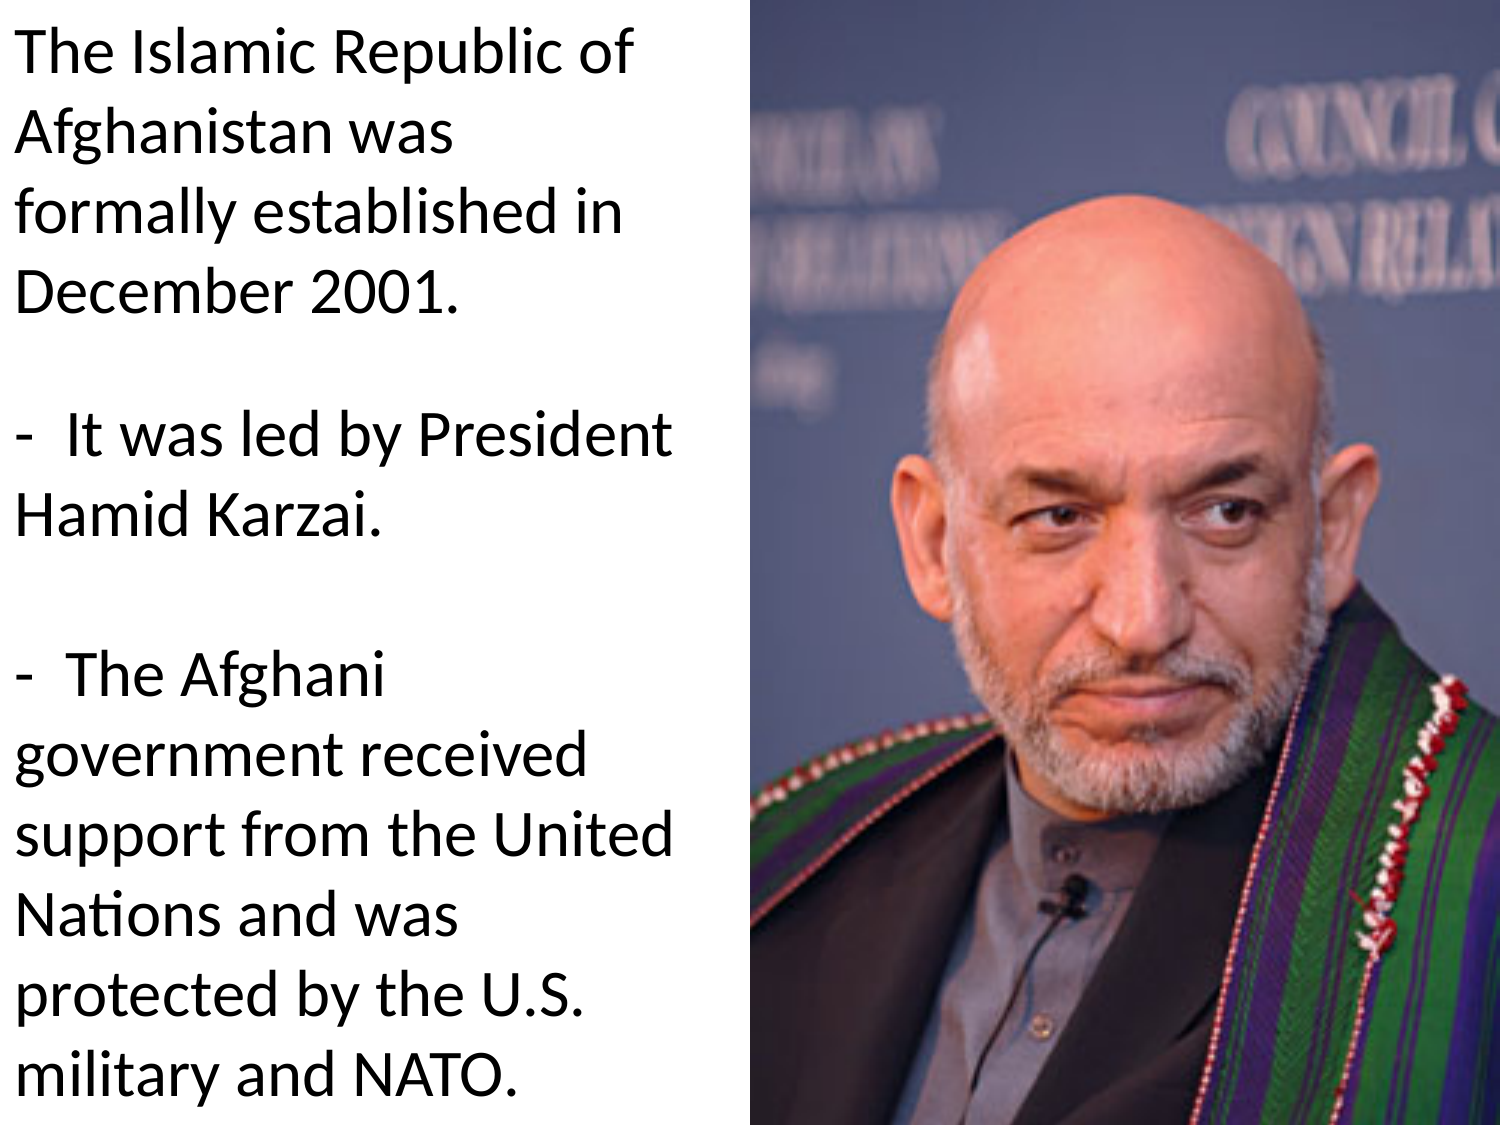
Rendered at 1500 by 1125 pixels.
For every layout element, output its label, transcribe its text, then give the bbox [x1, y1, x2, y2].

picture [749, 0, 1500, 1125]
text_box - It was led by President Hamid Karzai. - The Afghani government received support from the United Nations and was protected by the U.S. military and NATO. [0, 382, 705, 1118]
text_box The Islamic Republic of Afghanistan was formally established in December 2001. [0, 0, 705, 335]
